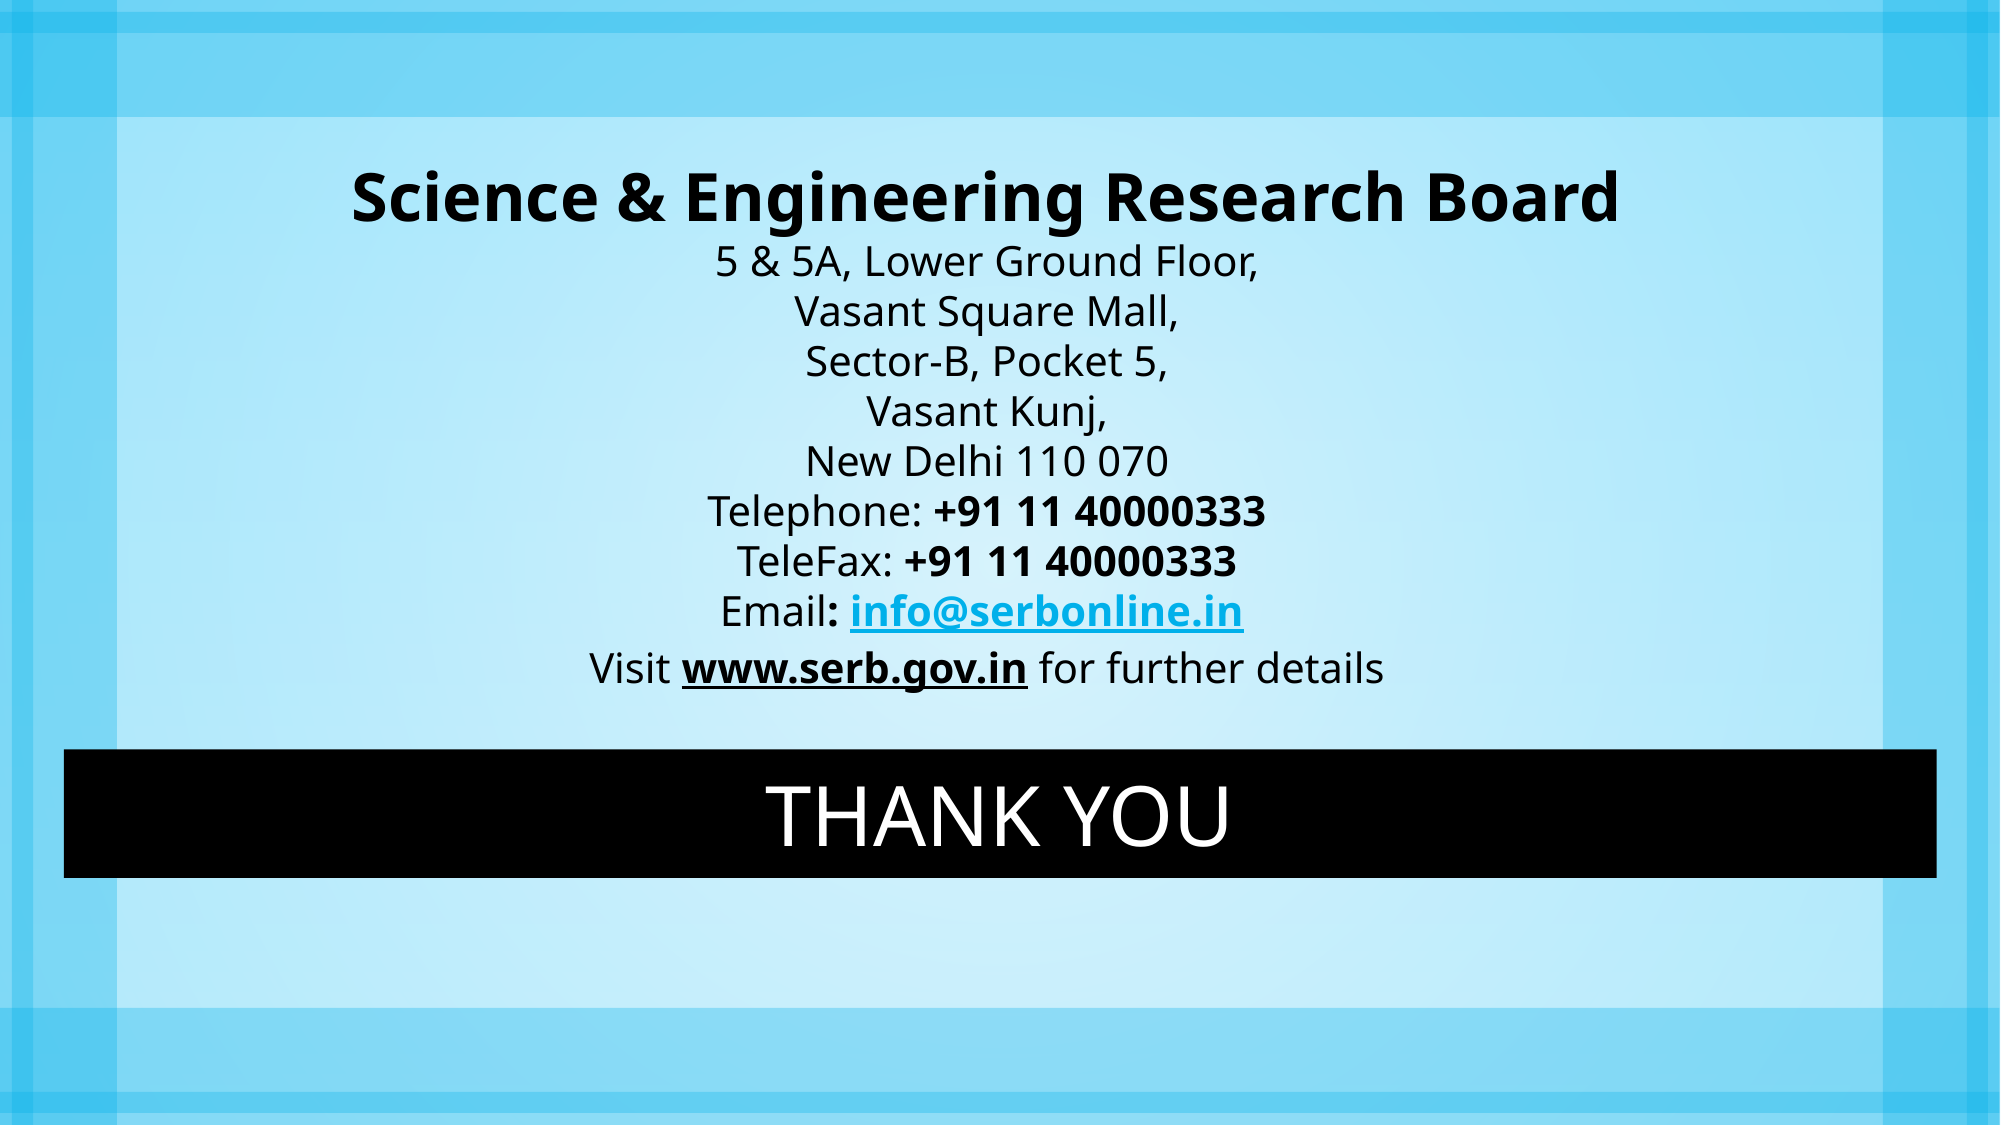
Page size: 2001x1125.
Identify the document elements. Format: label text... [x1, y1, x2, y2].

text_box THANK YOU [63, 748, 1938, 879]
text_box Science & Engineering Research Board 5 & 5A, Lower Ground Floor, Vasant Square Mall, Sector-B, Pocket 5, Vasant Kunj, New Delhi 110 070 Telephone: +91 11 40000333 TeleFax: +91 11 40000333 Email: info@serbonline.in Visit www.serb.gov.in for further details [50, 147, 1924, 706]
